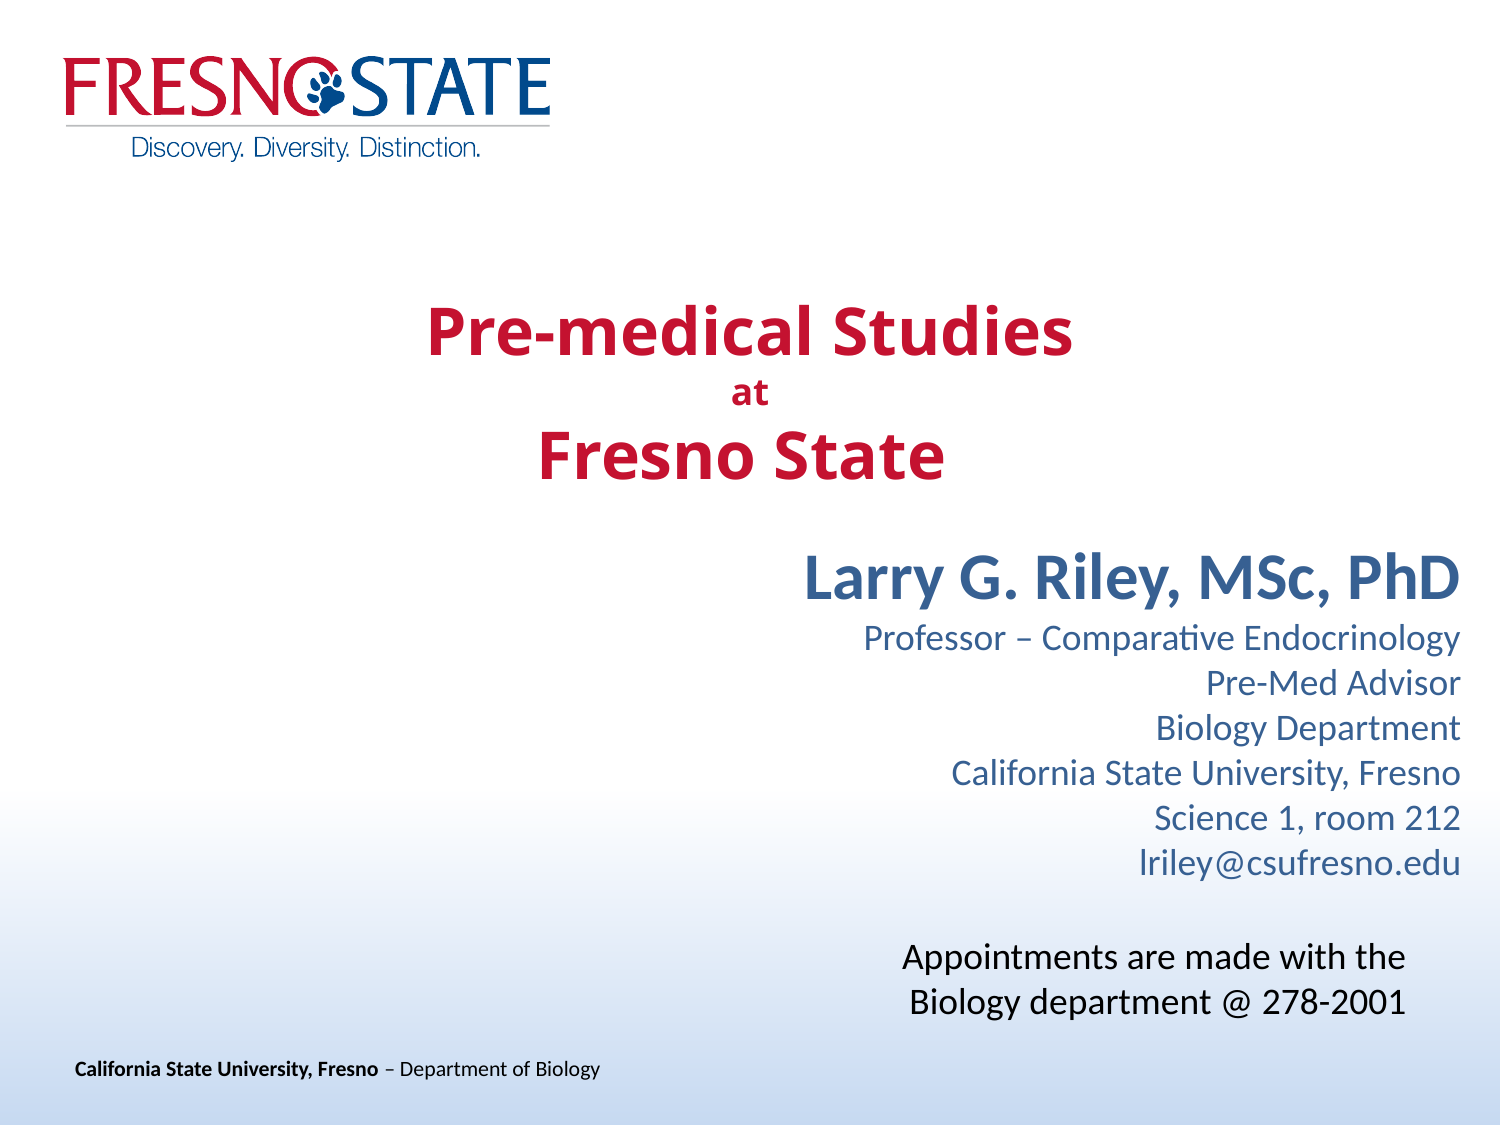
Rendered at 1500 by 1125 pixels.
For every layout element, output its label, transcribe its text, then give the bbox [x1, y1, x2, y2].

picture [62, 56, 550, 162]
text_box Larry G. Riley, MSc, PhD Professor – Comparative Endocrinology Pre-Med Advisor Biology Department California State University, Fresno Science 1, room 212 lriley@csufresno.edu [249, 524, 1462, 900]
title Pre-medical Studies at Fresno State [112, 200, 1388, 500]
text_box Appointments are made with the Biology department @ 278-2001 [774, 924, 1422, 1030]
